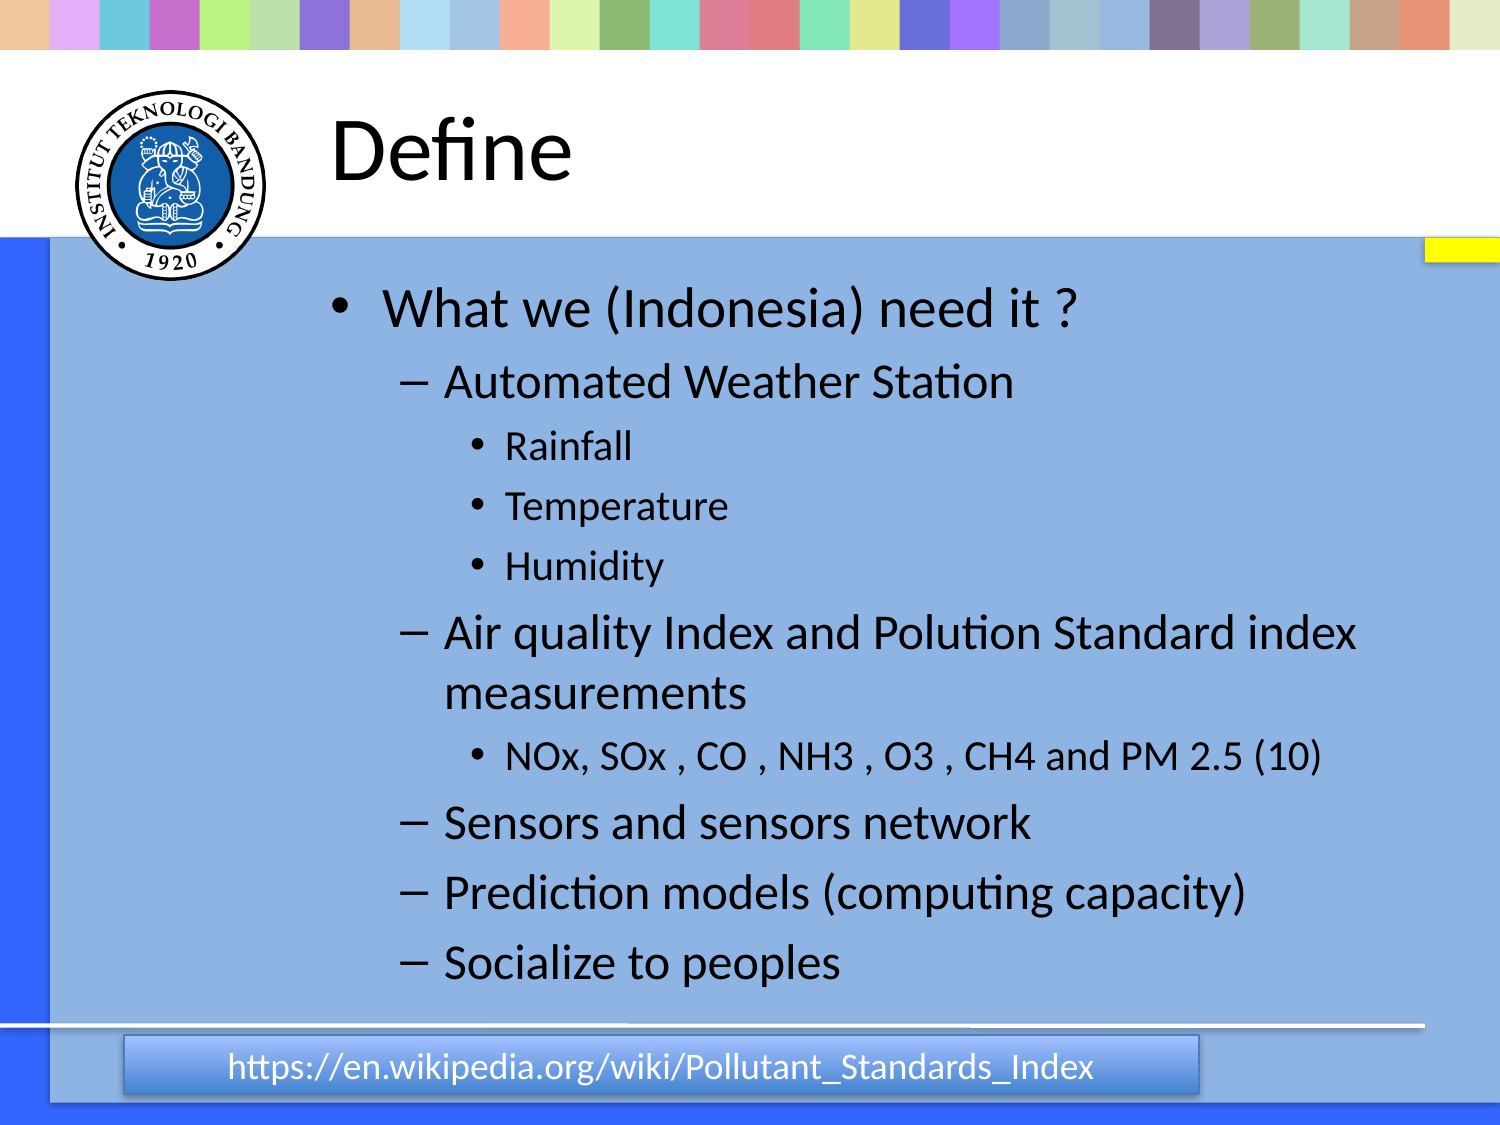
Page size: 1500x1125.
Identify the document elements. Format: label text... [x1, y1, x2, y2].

text_box https://en.wikipedia.org/wiki/Pollutant_Standards_Index [123, 1034, 1200, 1095]
list What we (Indonesia) need it ? Automated Weather Station Rainfall Temperature Humidity Air quality Index and Polution Standard index measurements NOx, SOx , CO , NH3 , O3 , CH4 and PM 2.5 (10) Sensors and sensors network Prediction models (computing capacity) Socialize to peoples [315, 262, 1425, 1005]
picture [0, 0, 1500, 50]
title Define [315, 50, 1425, 238]
picture [75, 90, 266, 281]
